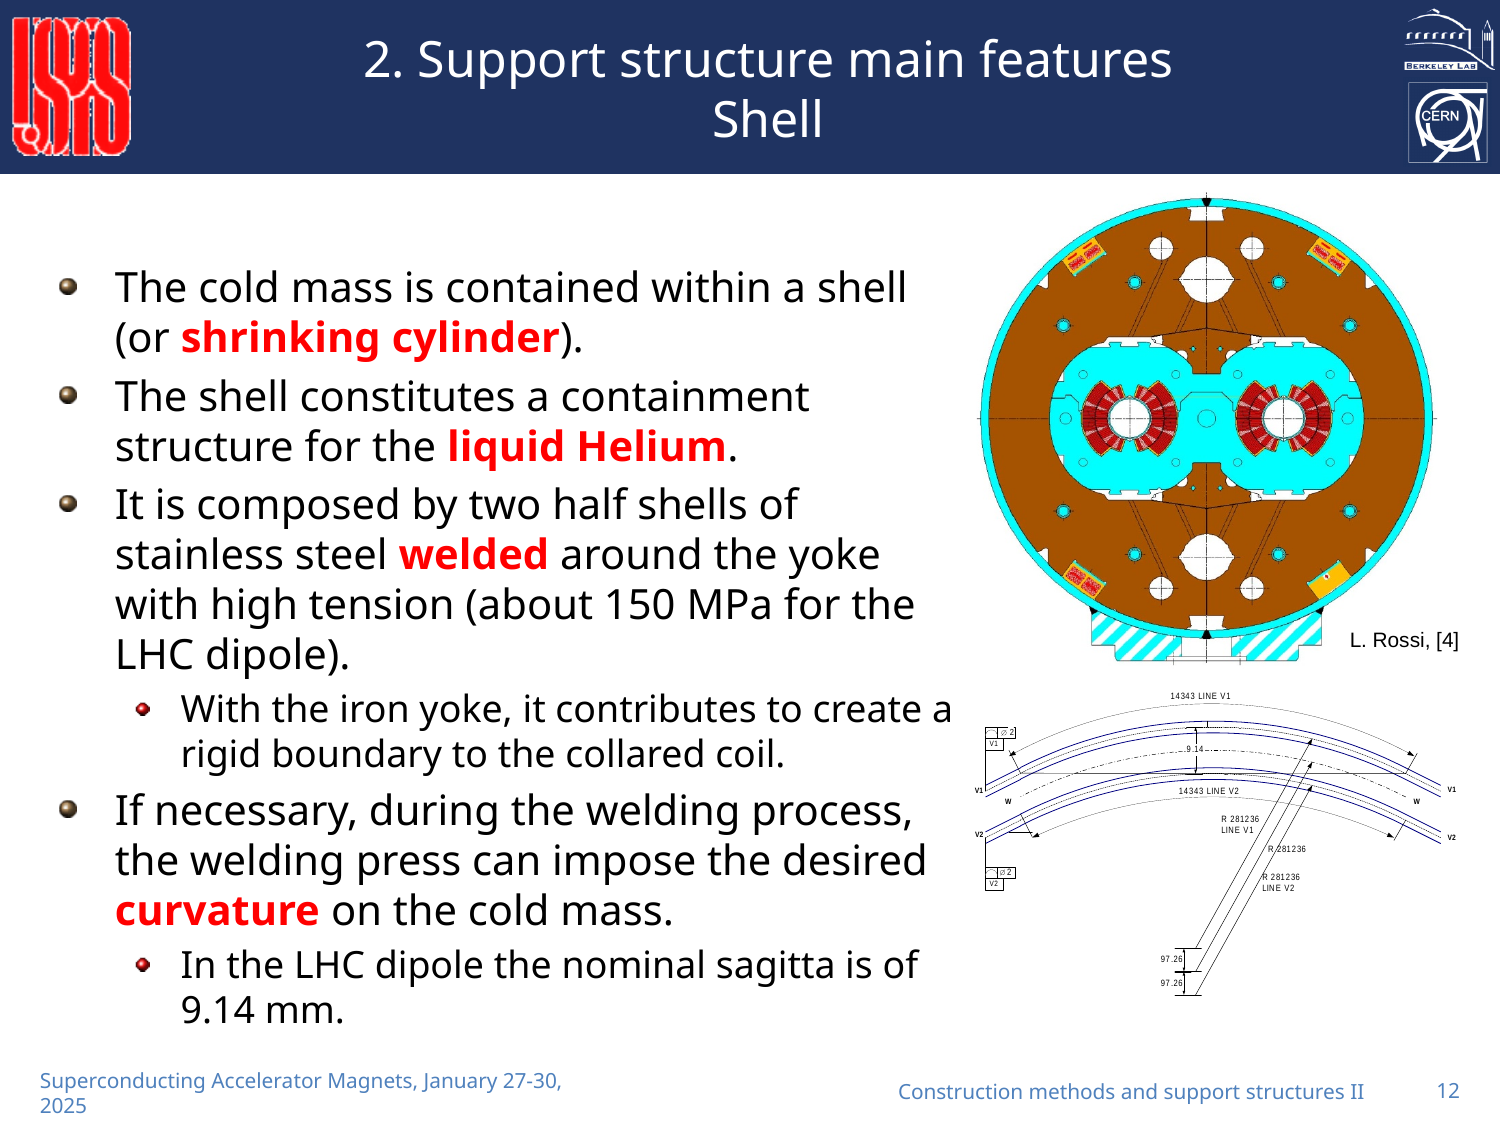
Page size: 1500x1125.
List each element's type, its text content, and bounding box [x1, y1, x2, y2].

picture [58, 385, 77, 404]
picture [133, 955, 150, 972]
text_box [964, 688, 1471, 1002]
picture [11, 16, 131, 156]
picture [133, 700, 150, 716]
picture [58, 494, 77, 512]
slide_number 12 [1400, 1072, 1475, 1111]
picture [58, 277, 77, 295]
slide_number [24, 1073, 613, 1113]
picture [1403, 7, 1495, 71]
picture [58, 799, 77, 818]
list The cold mass is contained within a shell (or shrinking cylinder). The shell constitutes a containment structure for the liquid Helium. It is composed by two half shells of stainless steel welded around the yoke with high tension (about 150 MPa for the LHC dipole). With the iron yoke, it contributes to create a rigid boundary to the collared coil. If necessary, during the welding process, the welding press can impose the desired curvature on the cold mass. In the LHC dipole the nominal sagitta is of 9.14 mm. [43, 195, 972, 1073]
text_box L. Rossi, [4] [1442, 618, 1475, 659]
title 2. Support structure main features Shell [137, 0, 1400, 175]
picture [1403, 77, 1492, 167]
footer Construction methods and support structures II [598, 1072, 1380, 1111]
picture [976, 192, 1438, 672]
